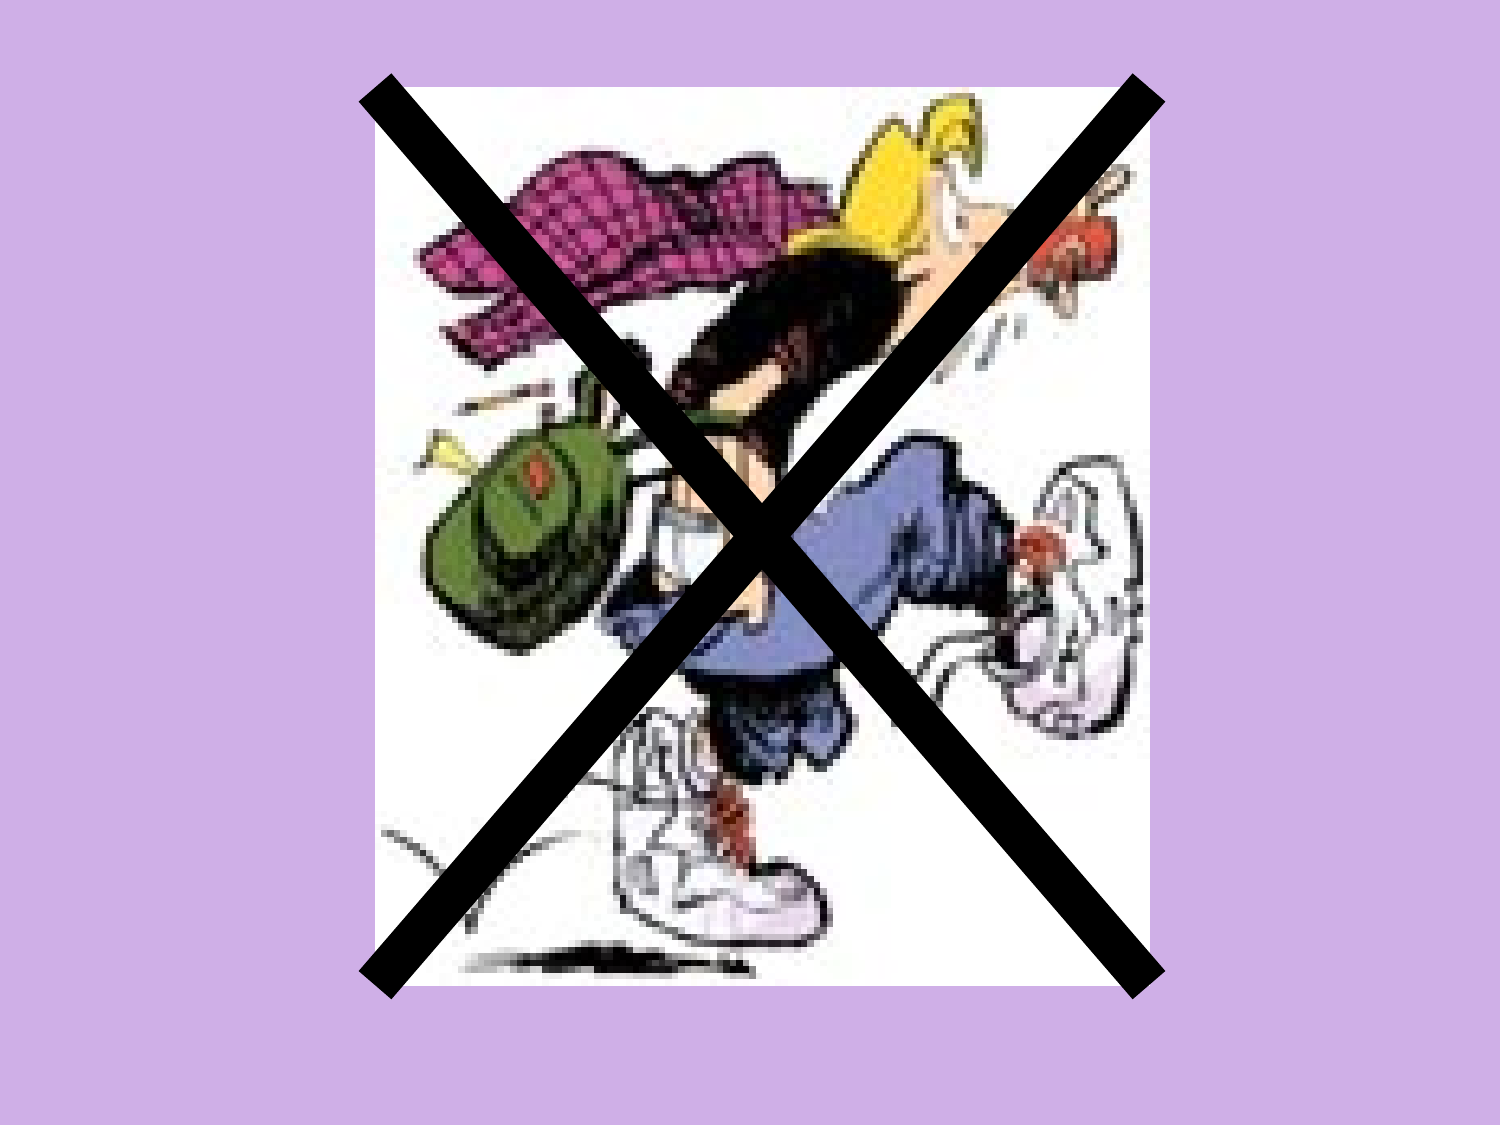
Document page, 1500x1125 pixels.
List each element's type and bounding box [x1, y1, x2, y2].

text_box [374, 87, 1150, 986]
